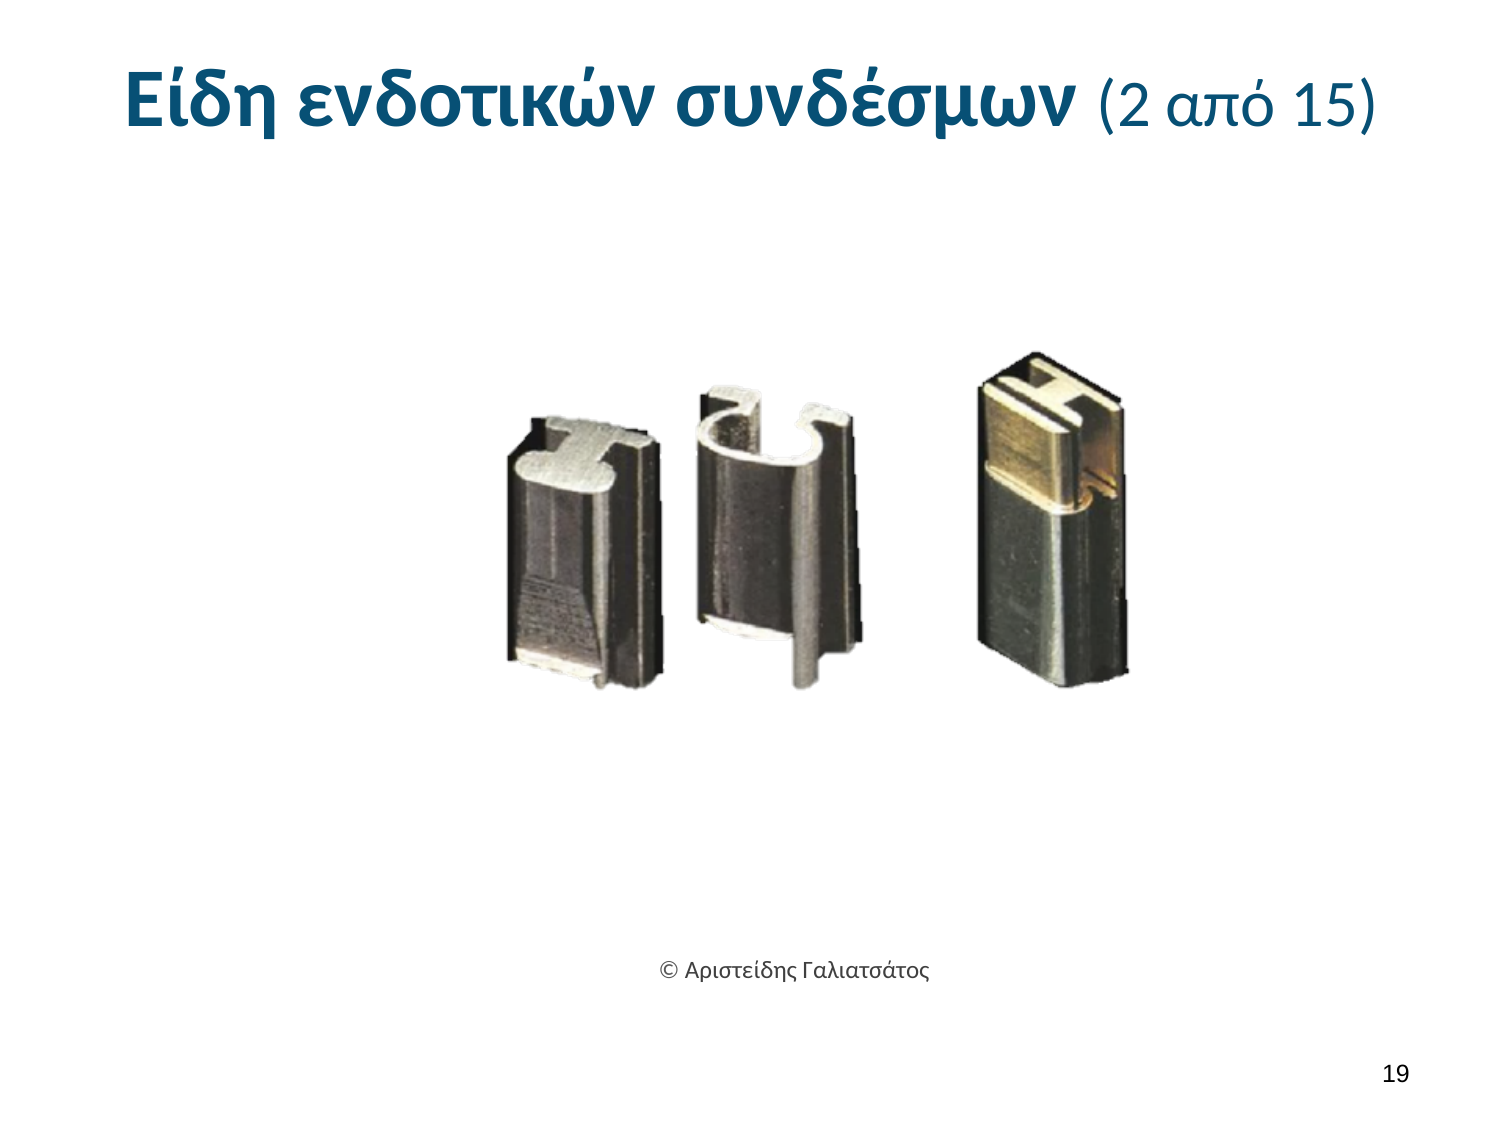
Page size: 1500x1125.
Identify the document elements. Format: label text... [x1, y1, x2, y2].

slide_number 18 [1074, 1042, 1425, 1103]
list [240, 195, 1295, 946]
text_box © Αριστείδης Γαλιατσάτος [643, 954, 963, 991]
title Είδη ενδοτικών συνδέσμων (2 από 15) [76, 19, 1427, 169]
